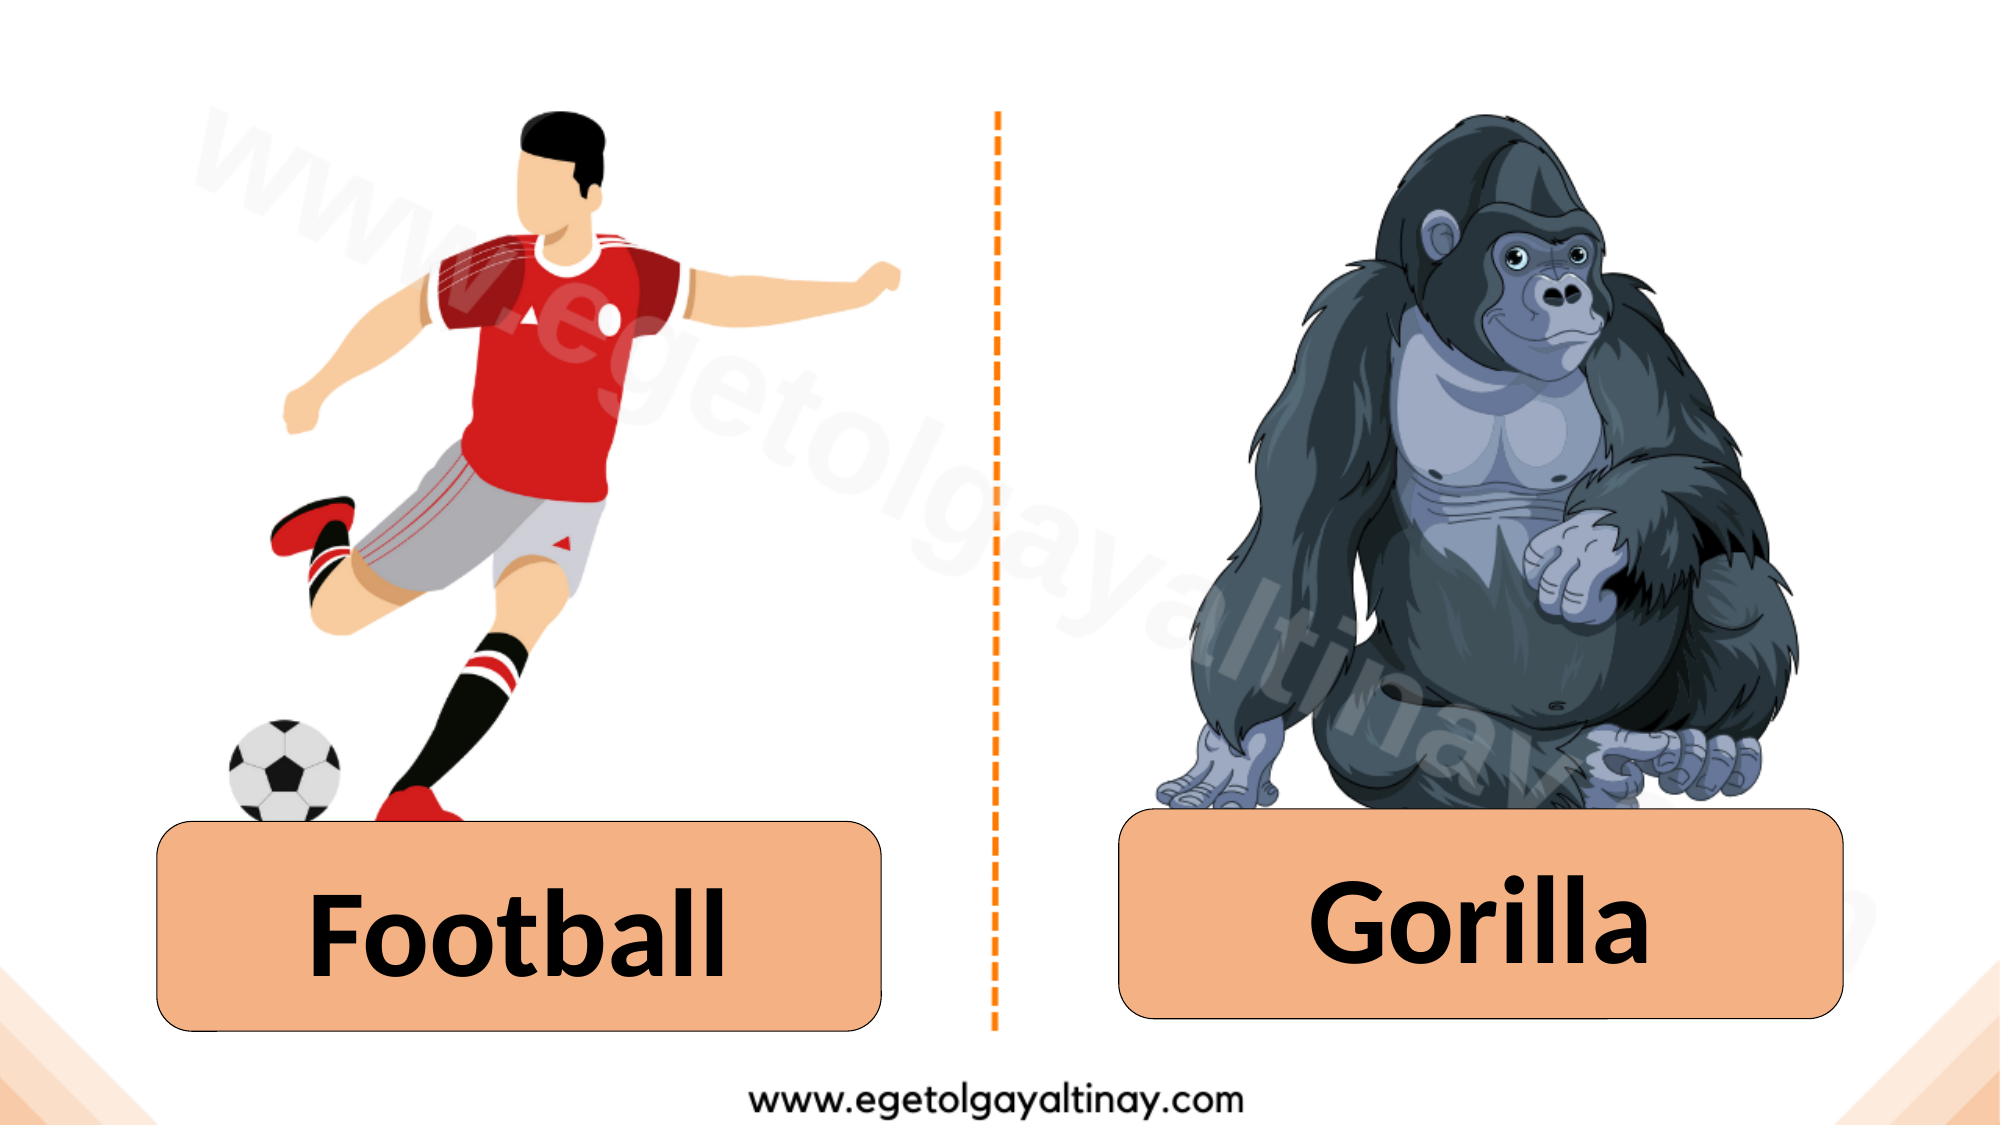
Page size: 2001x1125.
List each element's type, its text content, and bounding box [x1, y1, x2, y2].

picture [0, 0, 2001, 1125]
text_box Football [156, 820, 882, 1032]
text_box Gorilla [1118, 808, 1844, 1020]
